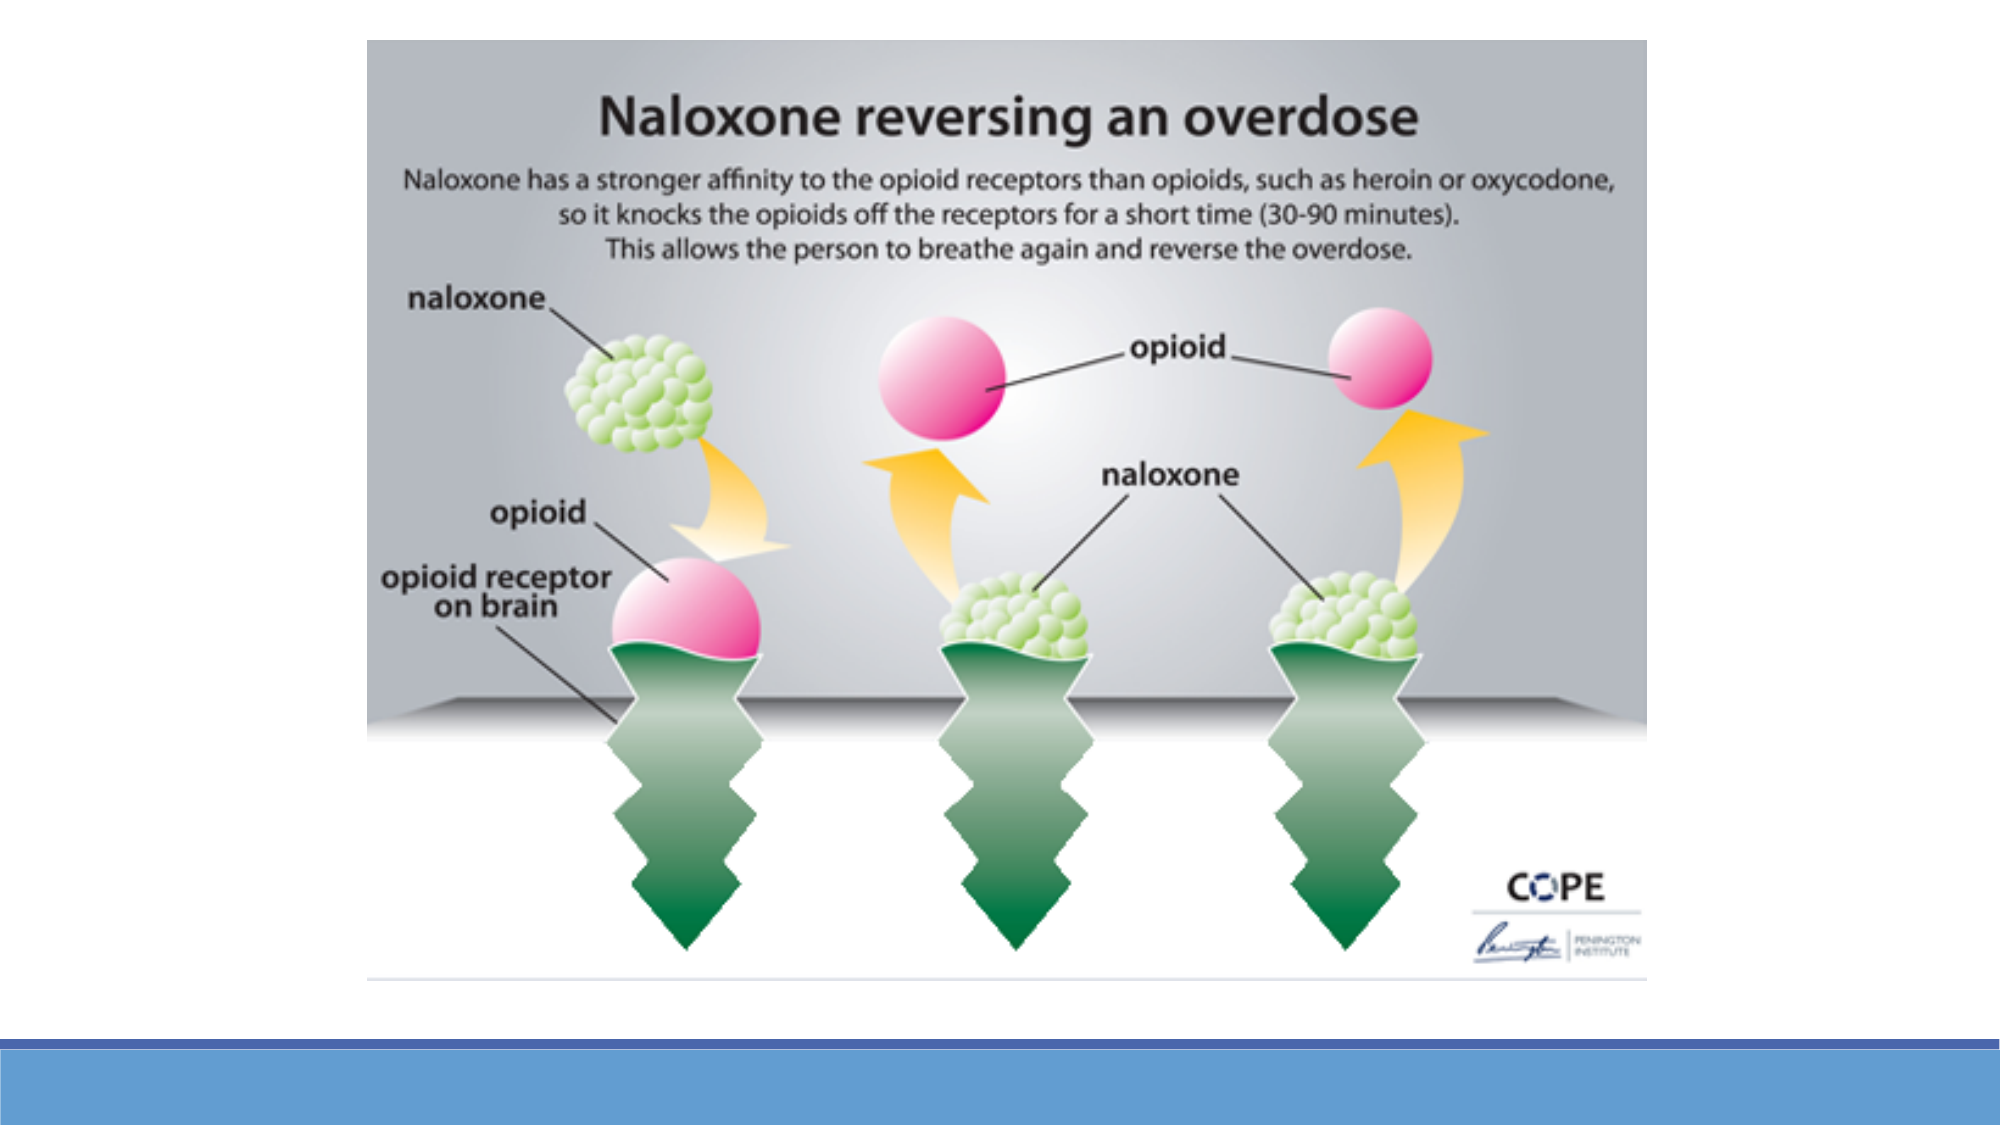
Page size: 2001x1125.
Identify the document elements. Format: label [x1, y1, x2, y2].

picture [230, 39, 1784, 982]
